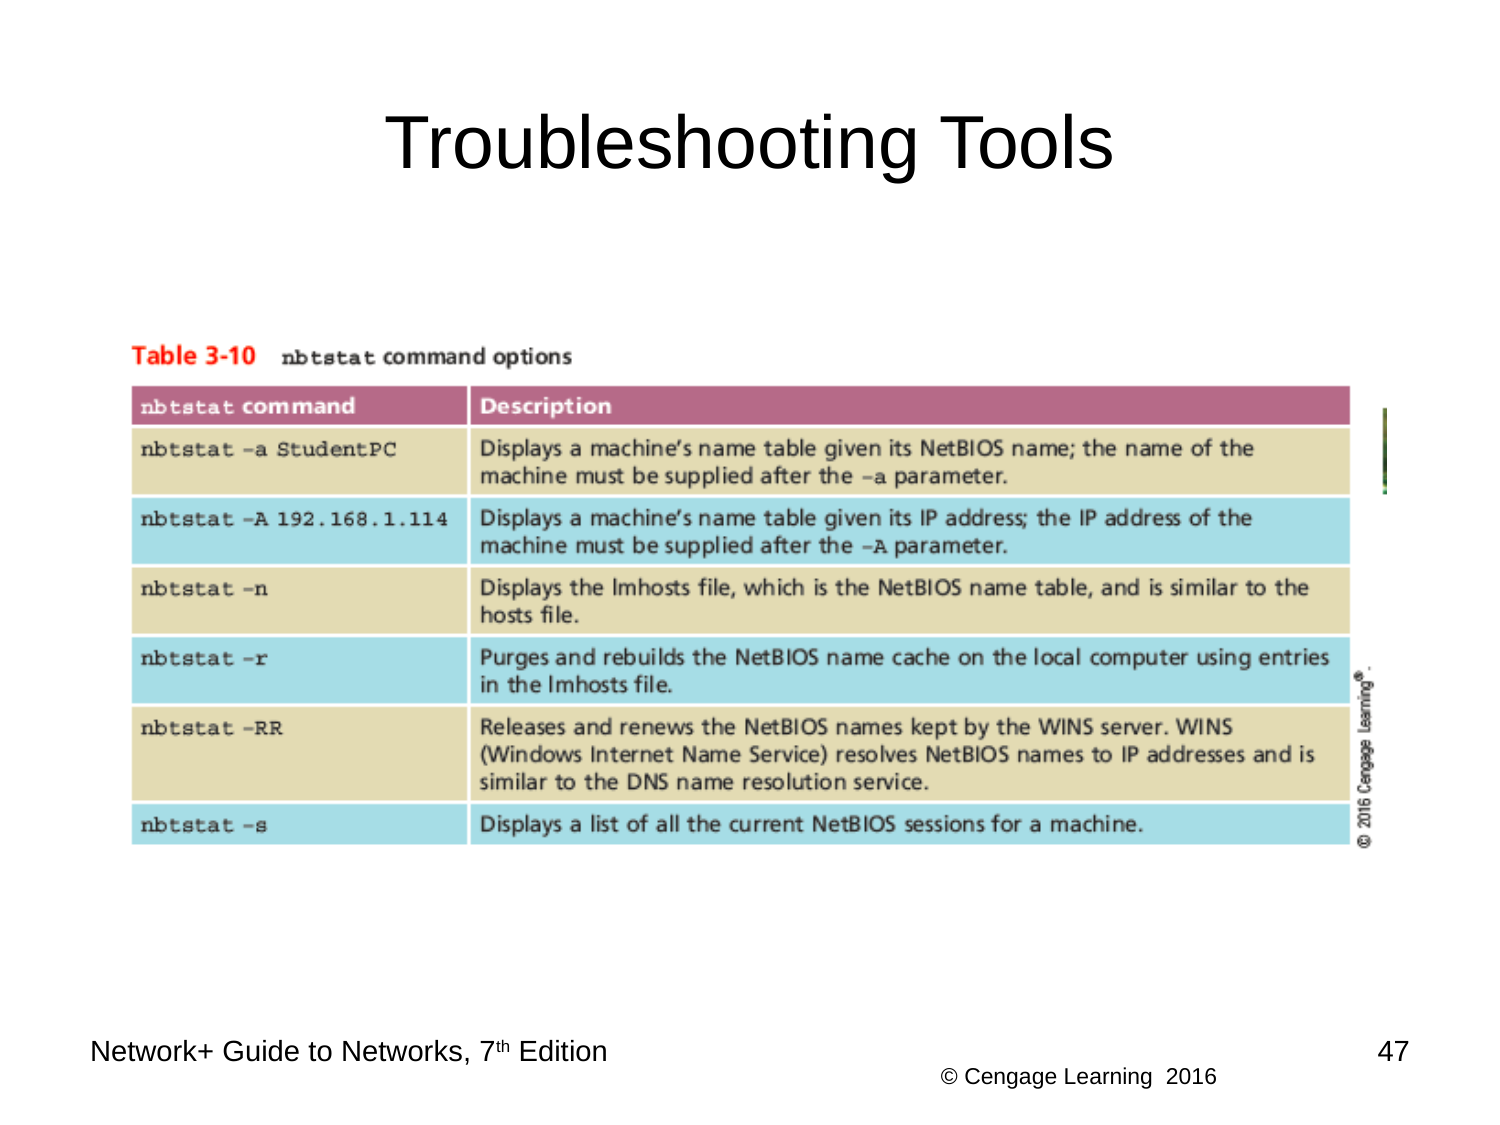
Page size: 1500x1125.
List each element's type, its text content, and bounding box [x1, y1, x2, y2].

slide_number 47 [1312, 1024, 1426, 1103]
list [124, 337, 1388, 855]
title Troubleshooting Tools [75, 45, 1425, 233]
footer Network+ Guide to Networks, 7th Edition [74, 1024, 713, 1103]
